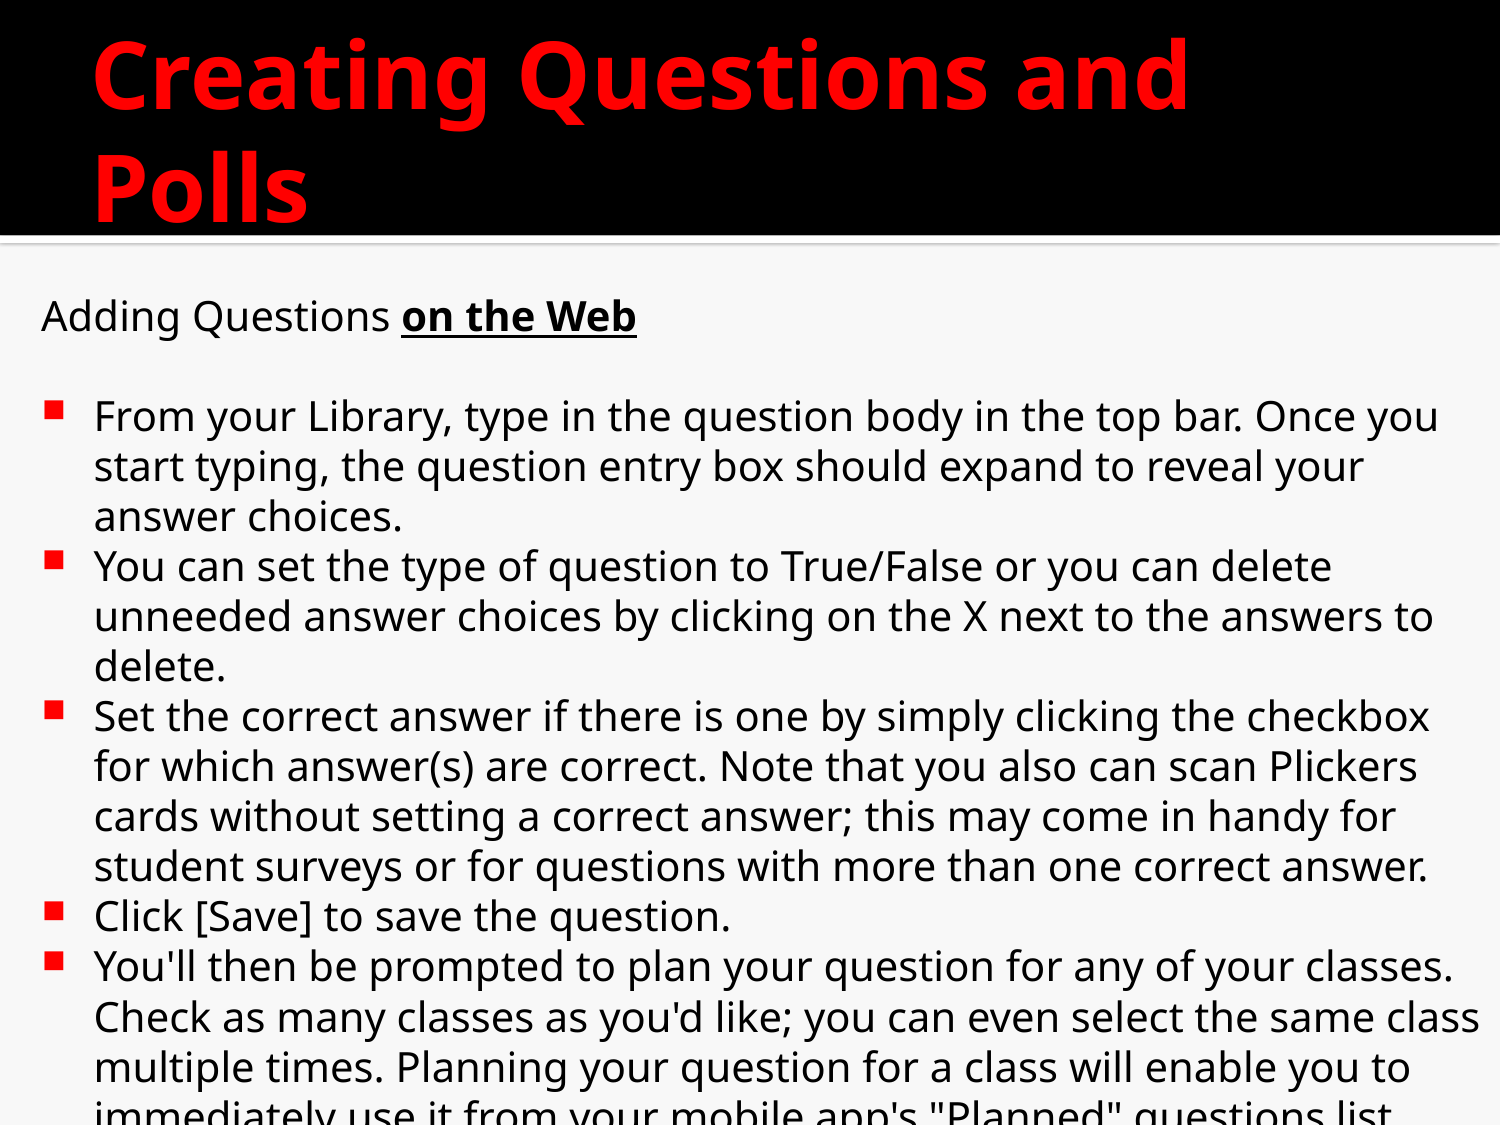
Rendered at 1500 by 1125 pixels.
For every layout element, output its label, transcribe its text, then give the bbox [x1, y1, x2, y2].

title Creating Questions and Polls [75, 25, 1425, 231]
list Adding Questions on the Web From your Library, type in the question body in the top bar. Once you start typing, the question entry box should expand to reveal your answer choices. You can set the type of question to True/False or you can delete unneeded answer choices by clicking on the X next to the answers to delete. Set the correct answer if there is one by simply clicking the checkbox for which answer(s) are correct. Note that you also can scan Plickers cards without setting a correct answer; this may come in handy for student surveys or for questions with more than one correct answer. Click [Save] to save the question. You'll then be prompted to plan your question for any of your classes. Check as many classes as you'd like; you can even select the same class multiple times. Planning your question for a class will enable you to immediately use it from your mobile app's "Planned" questions list. [12, 275, 1500, 1125]
